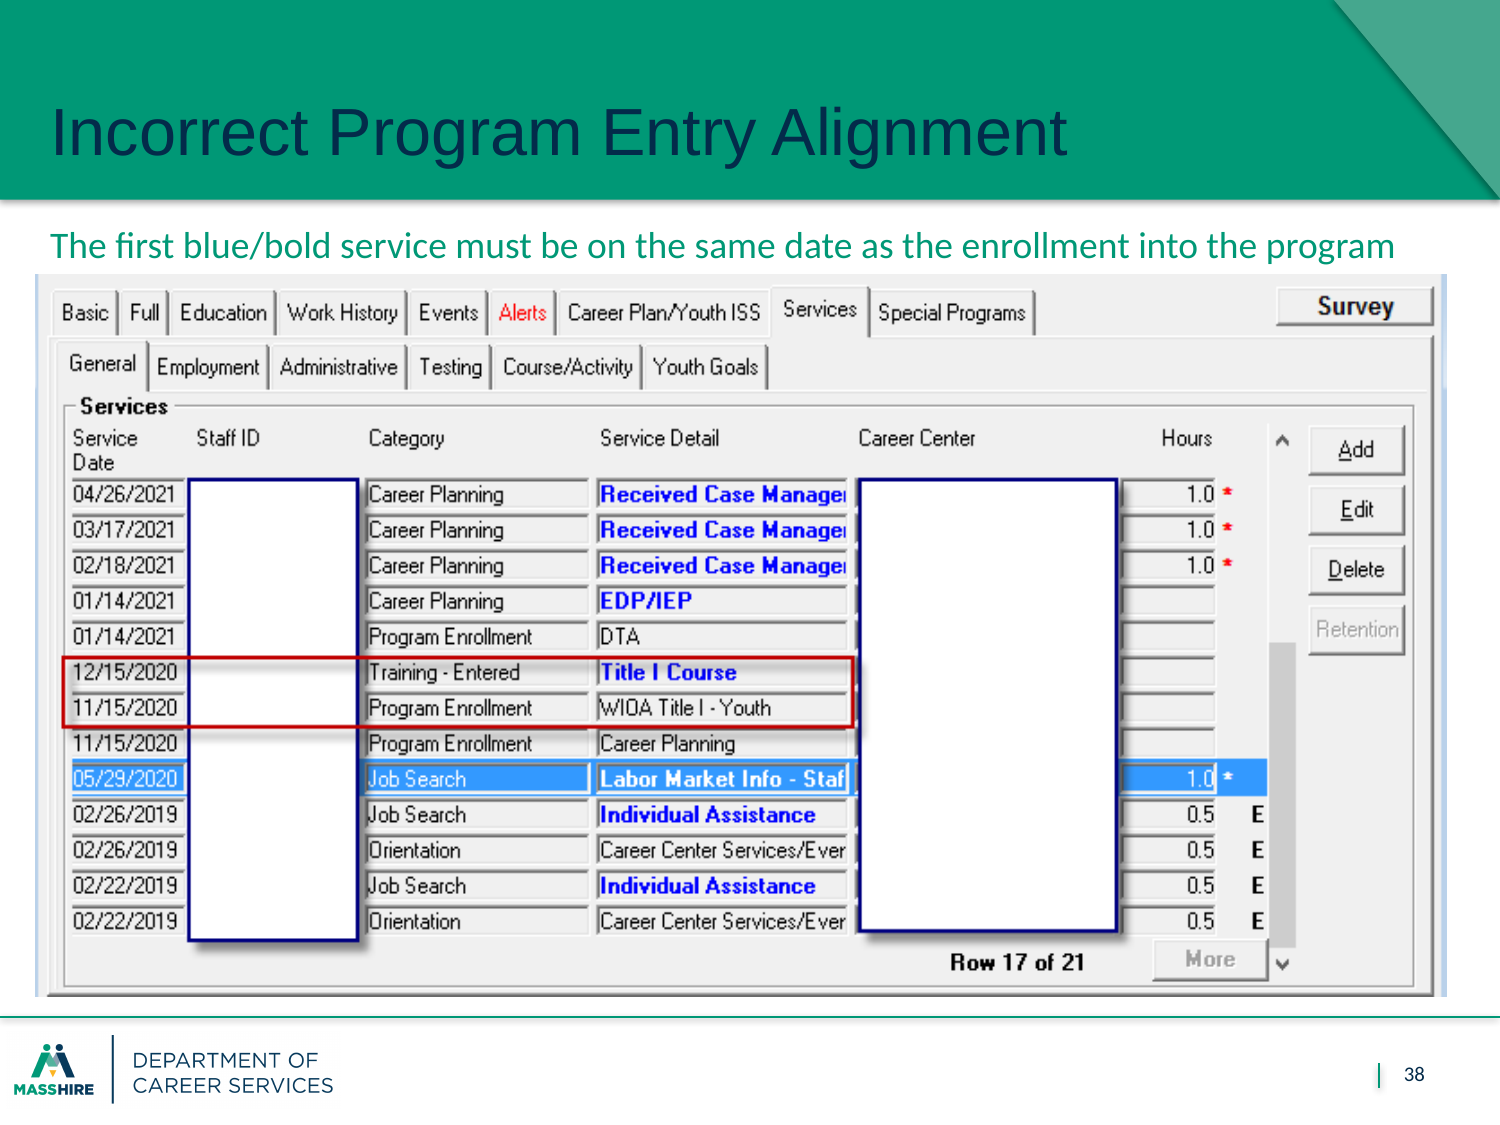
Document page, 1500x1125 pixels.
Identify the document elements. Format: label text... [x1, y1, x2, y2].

picture [6, 1031, 341, 1109]
slide_number 38 [1376, 1042, 1425, 1103]
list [34, 274, 1447, 998]
text_box The first blue/bold service must be on the same date as the enrollment into the program [35, 213, 1475, 274]
title Incorrect Program Entry Alignment [35, 22, 1465, 178]
